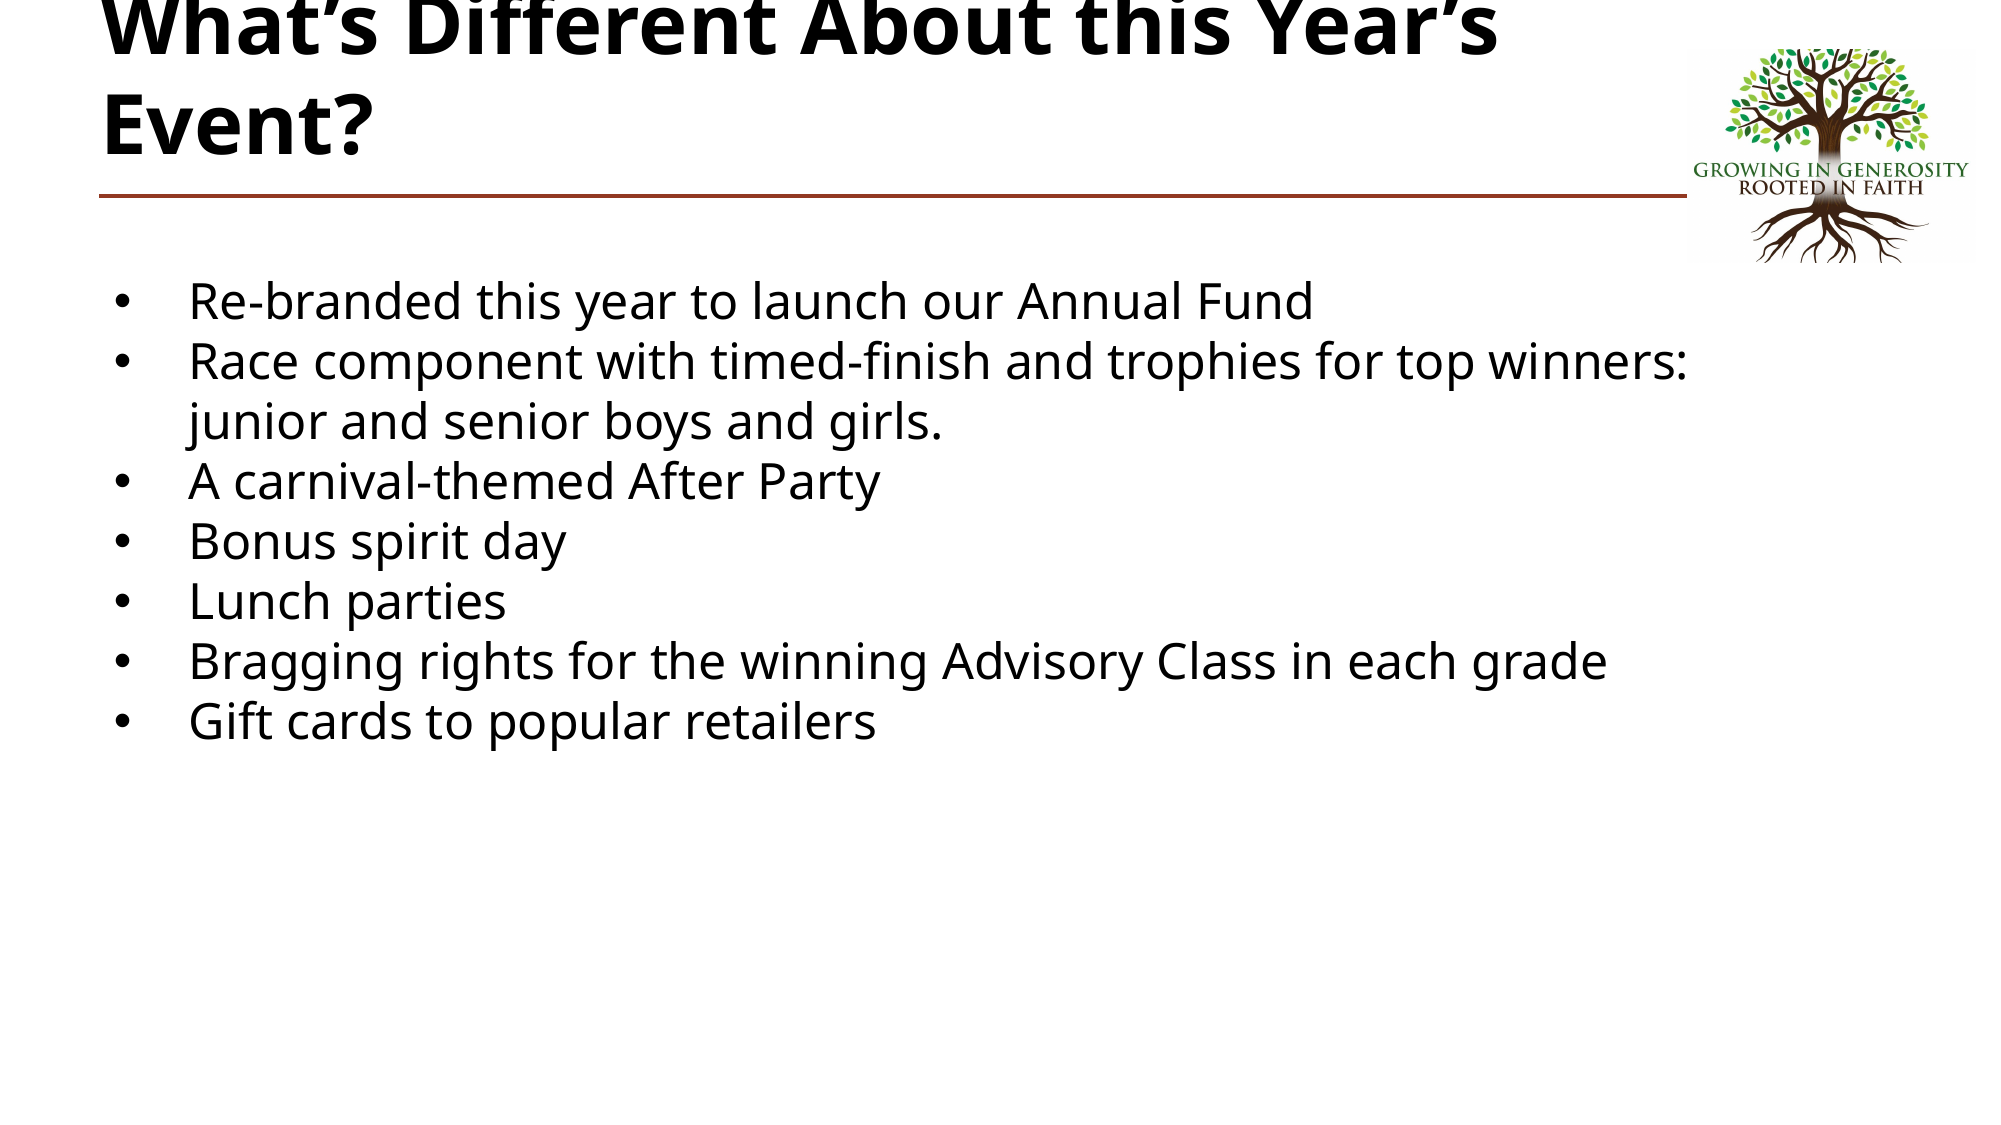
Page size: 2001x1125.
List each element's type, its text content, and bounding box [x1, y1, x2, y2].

title What’s Different About this Year’s Event? [85, 73, 1687, 179]
picture [1687, 49, 1976, 263]
text_box Re-branded this year to launch our Annual Fund Race component with timed-finish and trophies for top winners: junior and senior boys and girls. A carnival-themed After Party Bonus spirit day Lunch parties Bragging rights for the winning Advisory Class in each grade Gift cards to popular retailers [99, 262, 1745, 958]
